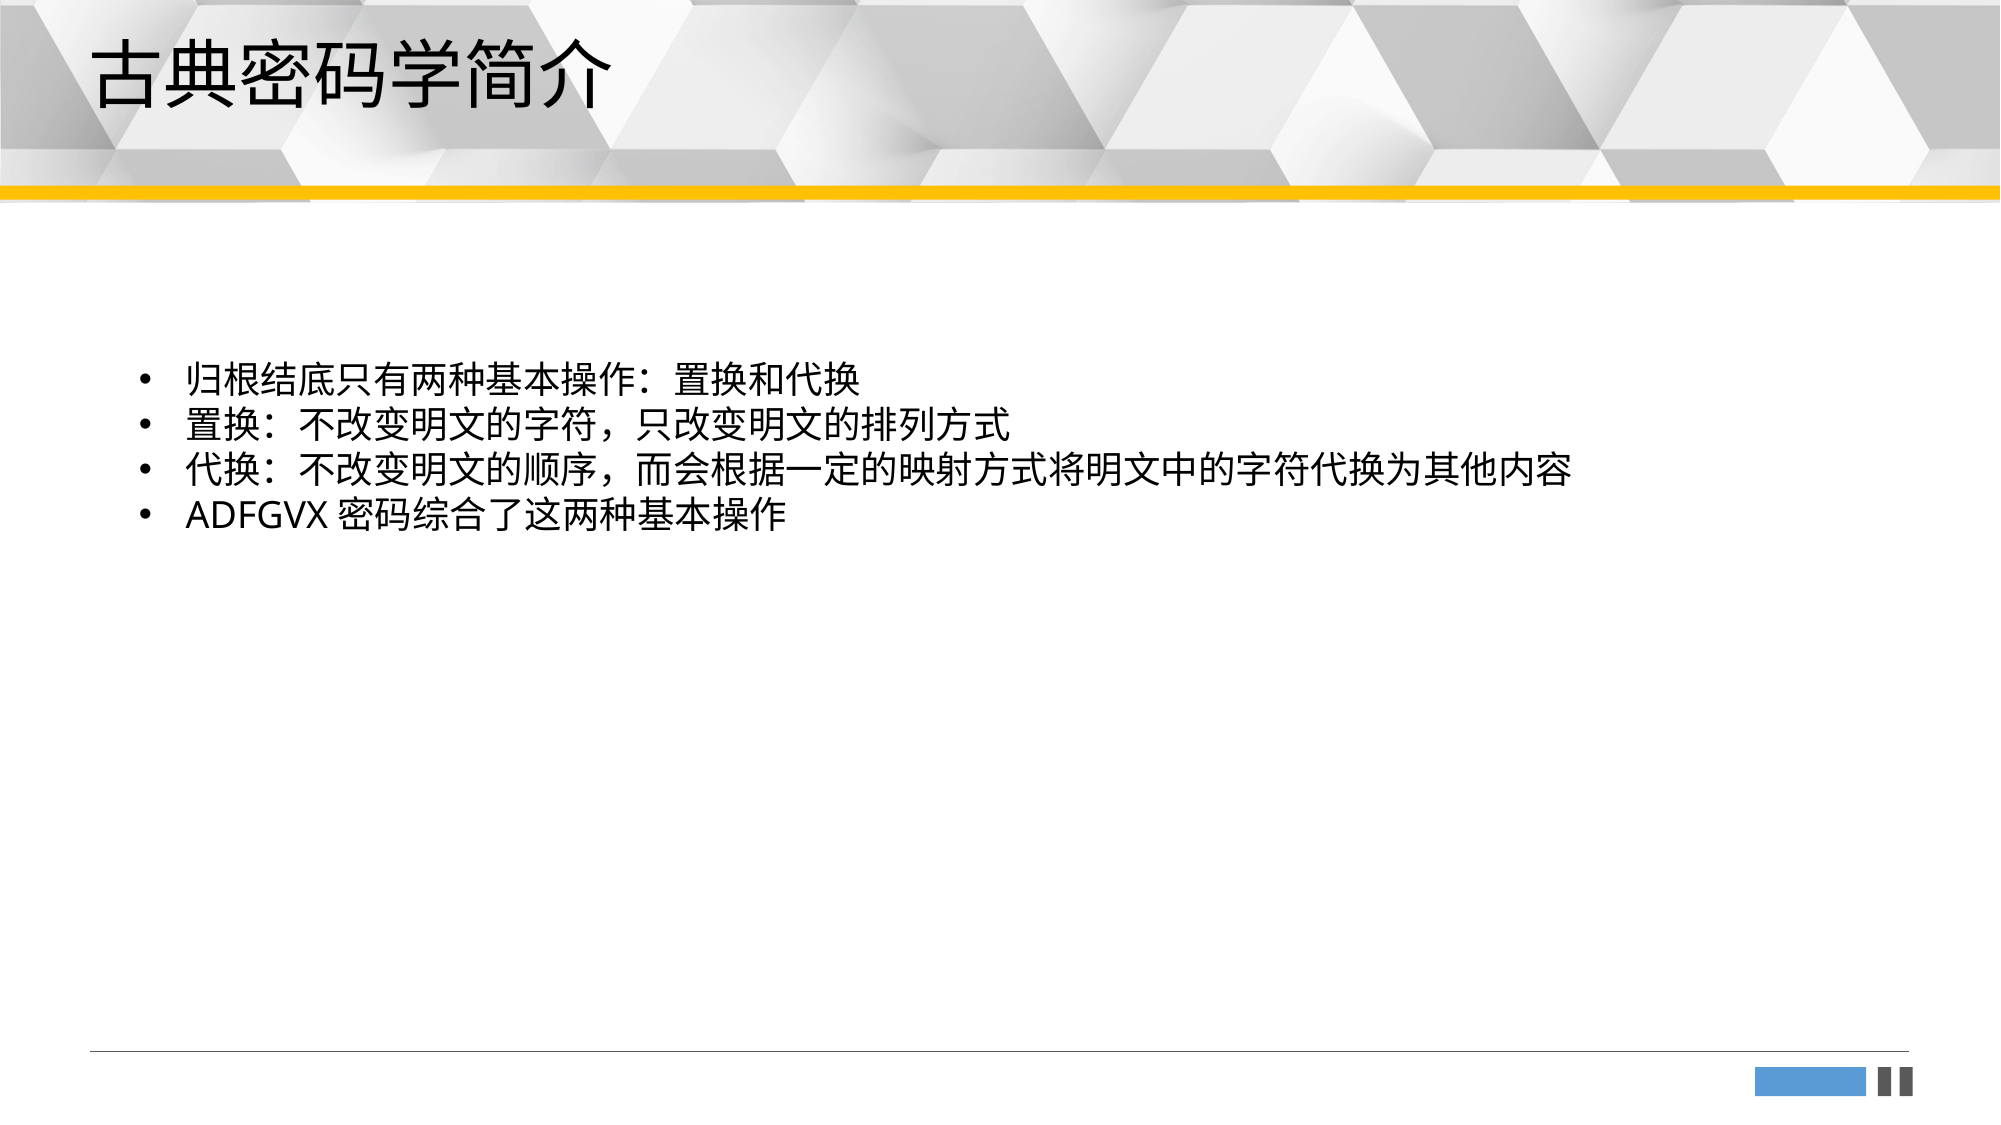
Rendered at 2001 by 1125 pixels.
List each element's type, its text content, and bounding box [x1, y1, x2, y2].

picture [0, 0, 2000, 185]
list 古典密码学简介 [73, 30, 1901, 127]
text_box 归根结底只有两种基本操作：置换和代换 置换：不改变明文的字符，只改变明文的排列方式 代换：不改变明文的顺序，而会根据一定的映射方式将明文中的字符代换为其他内容 ADFGVX密码综合了这两种基本操作 [123, 348, 1589, 544]
